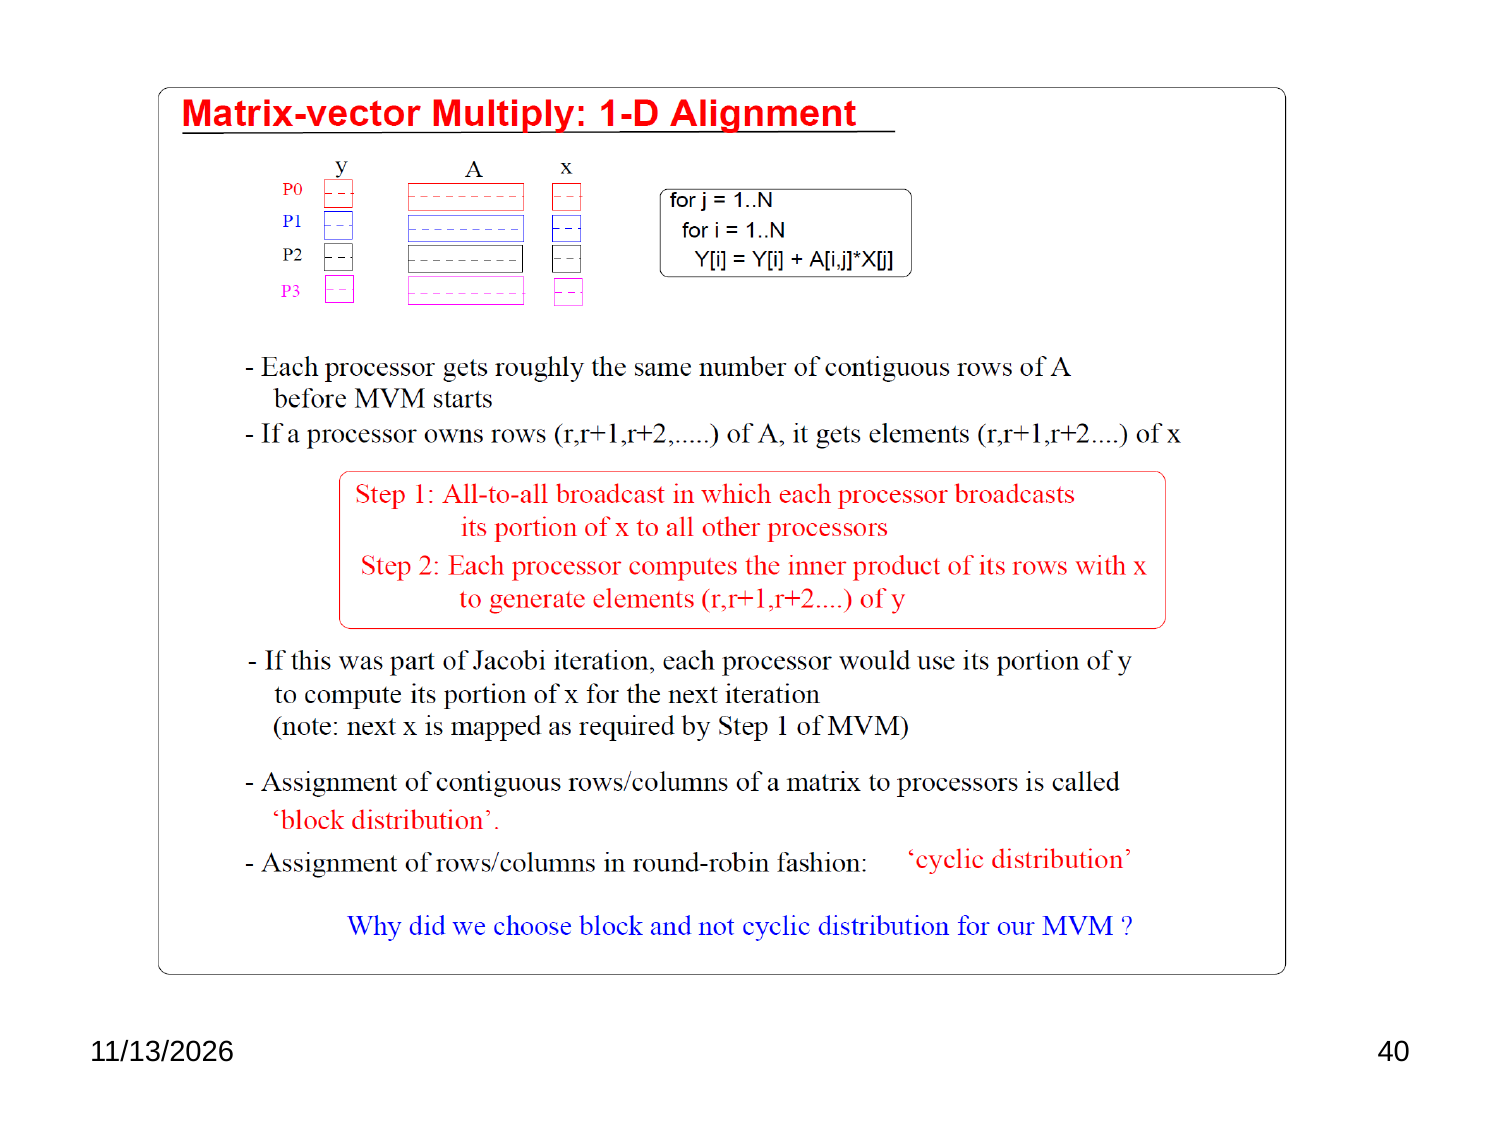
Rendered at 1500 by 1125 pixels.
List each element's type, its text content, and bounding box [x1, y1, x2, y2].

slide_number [74, 1024, 426, 1103]
slide_number 40 [1074, 1024, 1426, 1103]
picture [99, 53, 1376, 1014]
